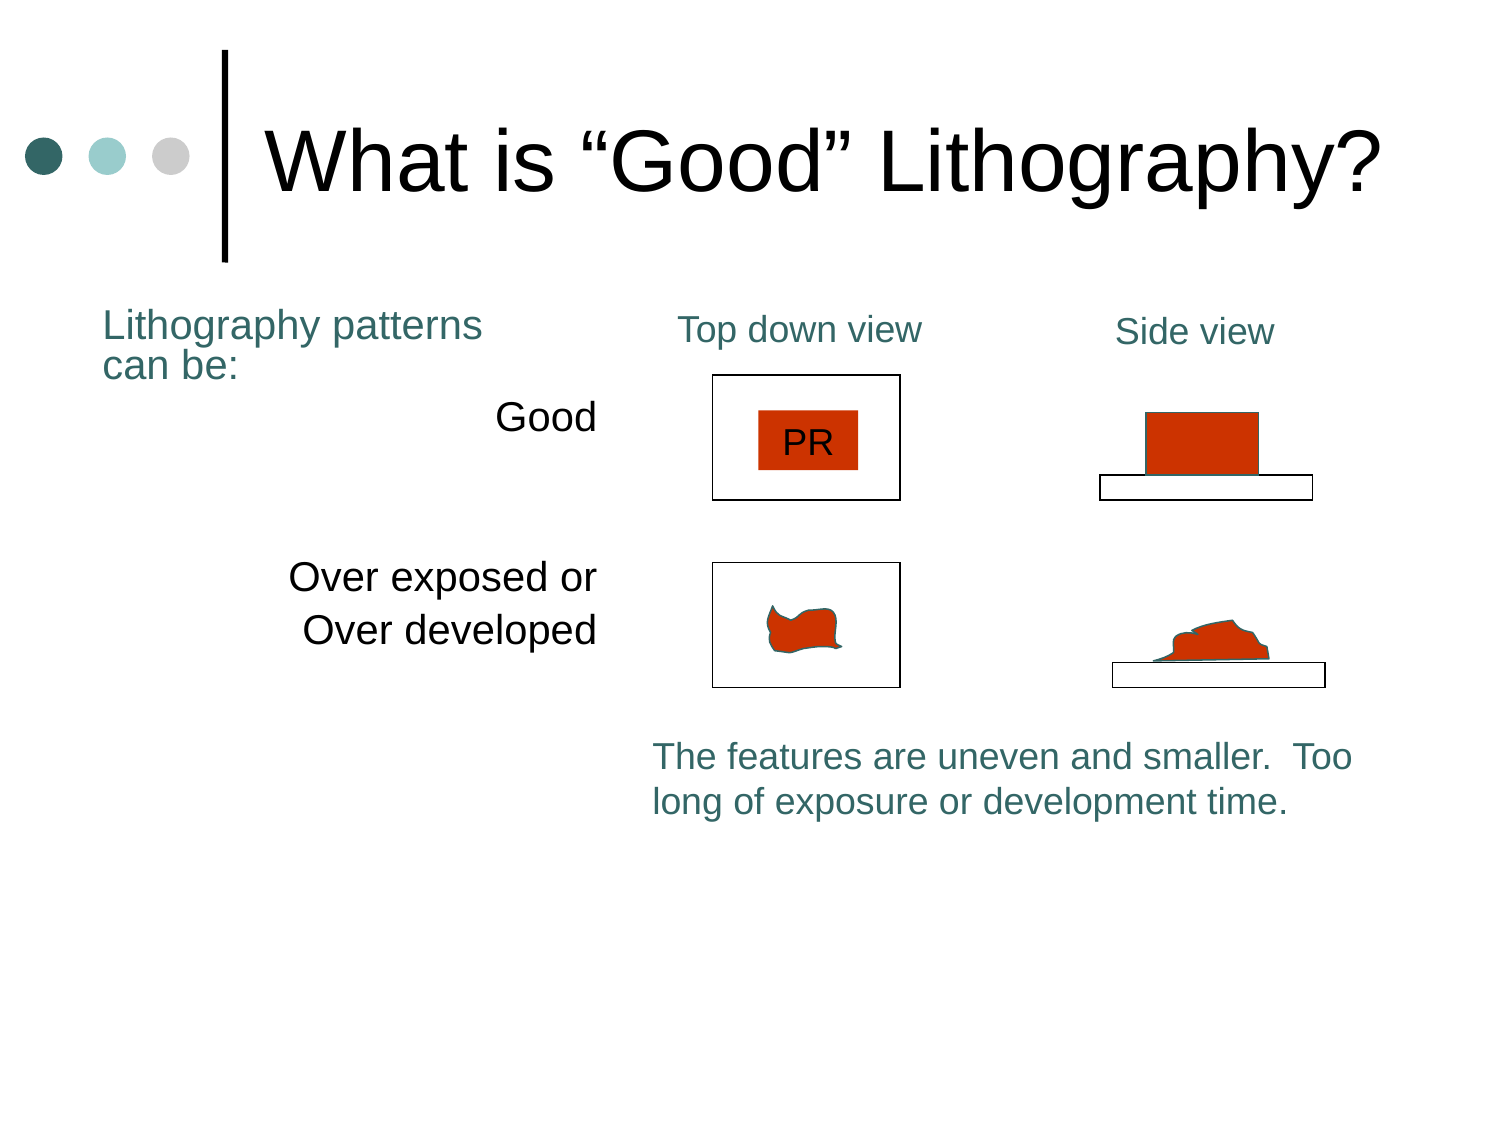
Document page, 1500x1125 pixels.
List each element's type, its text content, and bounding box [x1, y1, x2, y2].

title What is “Good” Lithography? [249, 31, 1400, 282]
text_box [1099, 412, 1313, 501]
text_box Side view [1099, 299, 1338, 360]
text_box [1112, 619, 1326, 688]
text_box The features are uneven and smaller. Too long of exposure or development time. [637, 724, 1388, 830]
text_box Top down view [662, 297, 950, 358]
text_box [712, 562, 901, 688]
list Good Over exposed or Over developed [200, 387, 613, 925]
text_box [712, 374, 901, 501]
text_box Lithography patterns can be: [87, 299, 538, 395]
